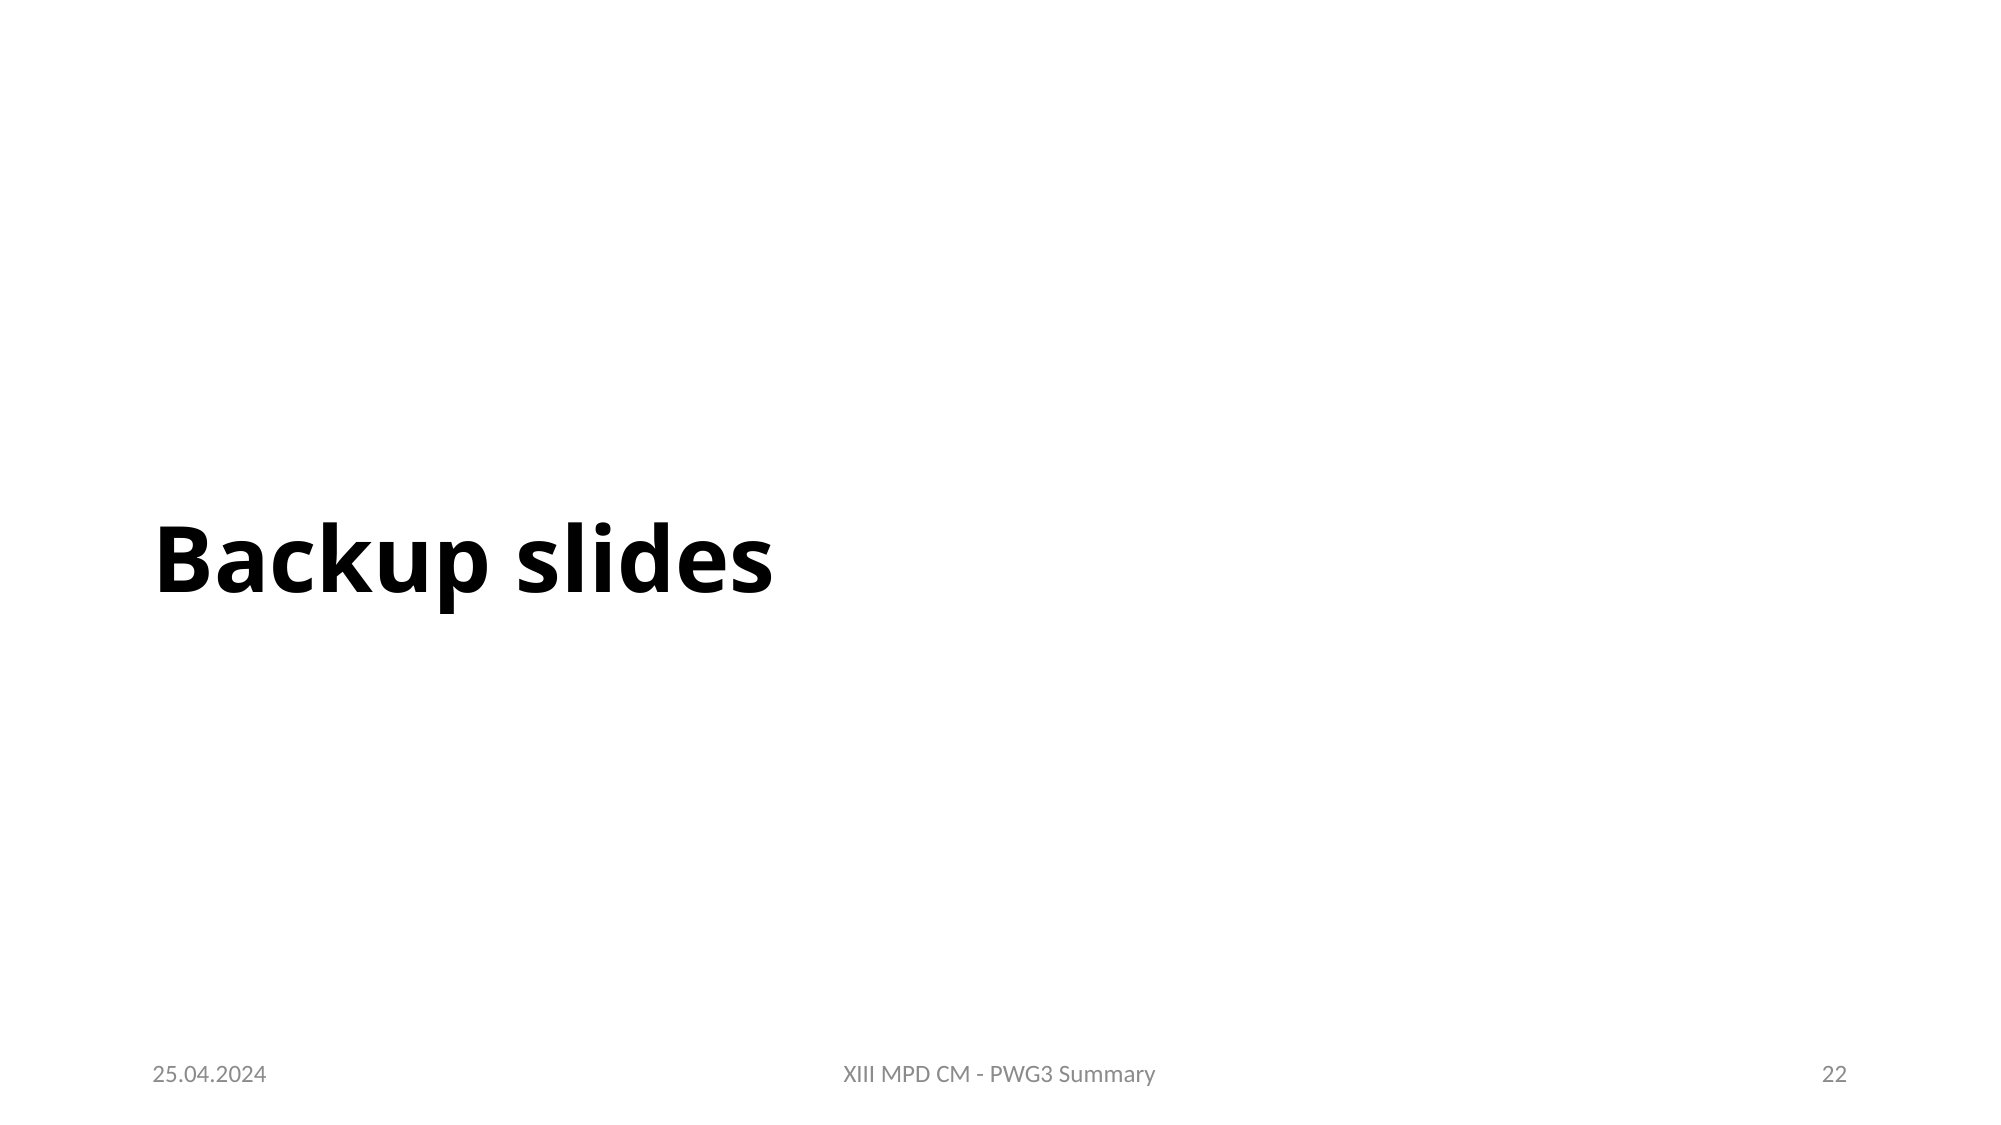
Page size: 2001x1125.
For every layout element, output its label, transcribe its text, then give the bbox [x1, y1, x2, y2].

slide_number 22 [1412, 1042, 1863, 1103]
footer XIII MPD CM - PWG3 Summary [662, 1042, 1338, 1103]
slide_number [137, 1042, 588, 1103]
title Backup slides [137, 453, 1863, 672]
